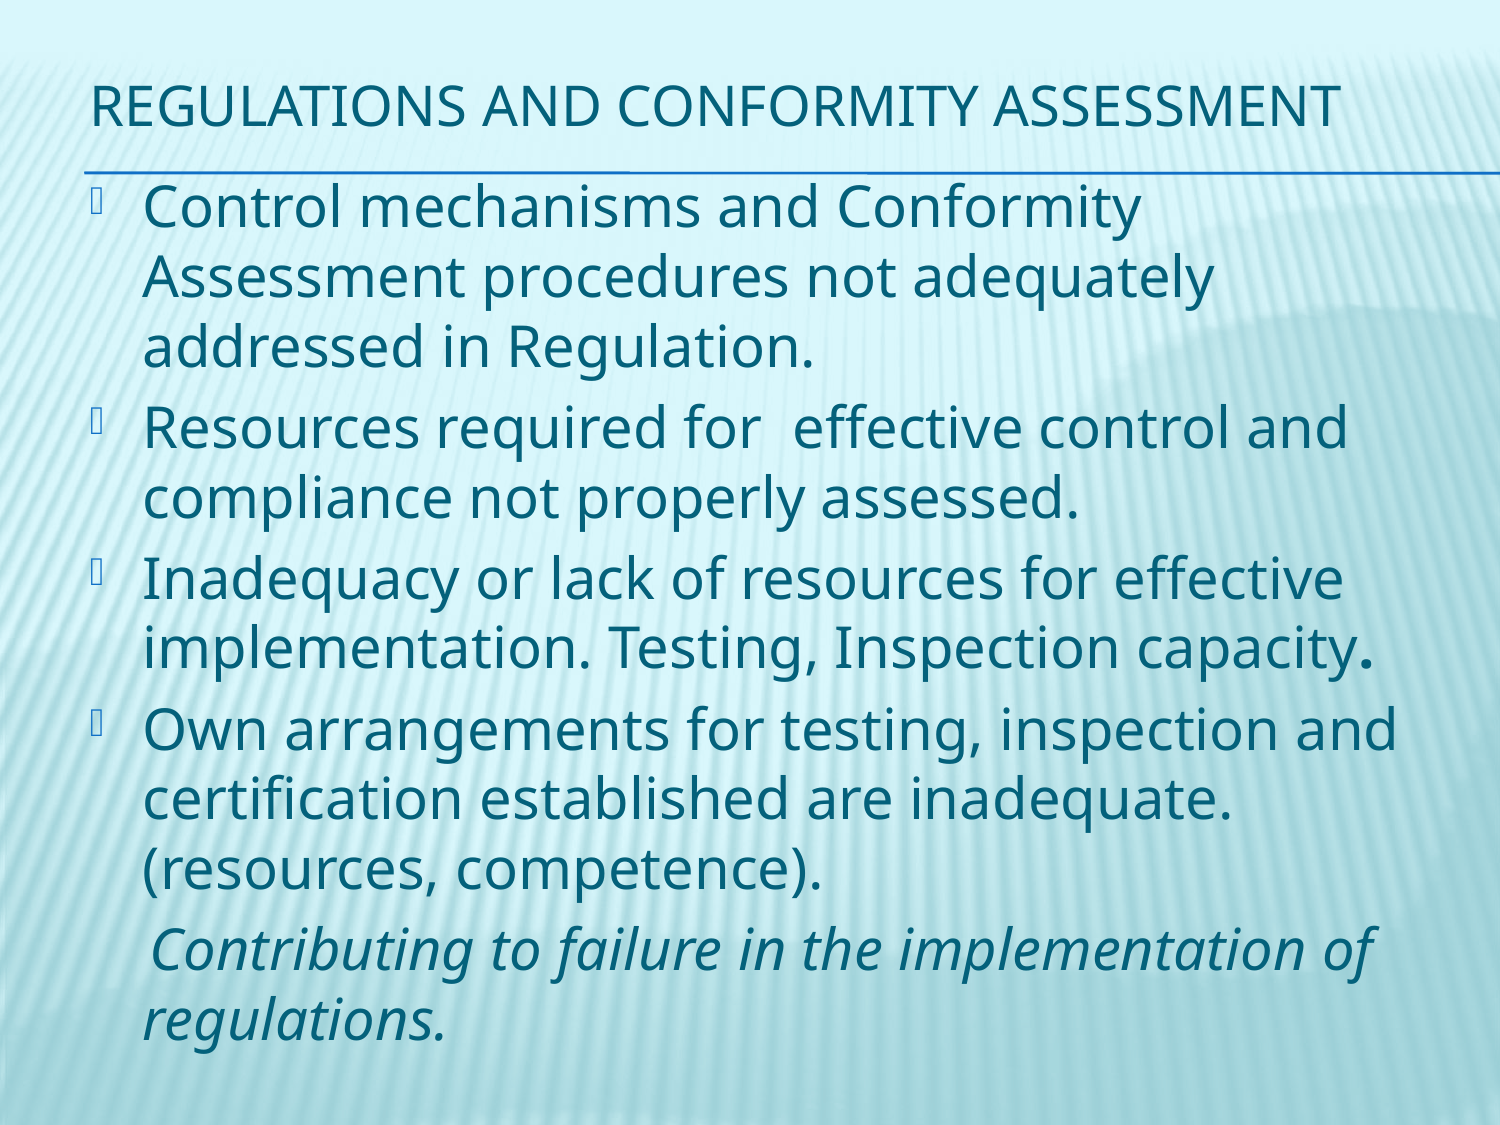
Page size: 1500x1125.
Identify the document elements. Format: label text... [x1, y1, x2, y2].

list Control mechanisms and Conformity Assessment procedures not adequately addressed in Regulation. Resources required for effective control and compliance not properly assessed. Inadequacy or lack of resources for effective implementation. Testing, Inspection capacity. Own arrangements for testing, inspection and certification established are inadequate. (resources, competence). Contributing to failure in the implementation of regulations. [75, 162, 1425, 1075]
title Regulations and Conformity Assessment [75, 45, 1425, 162]
